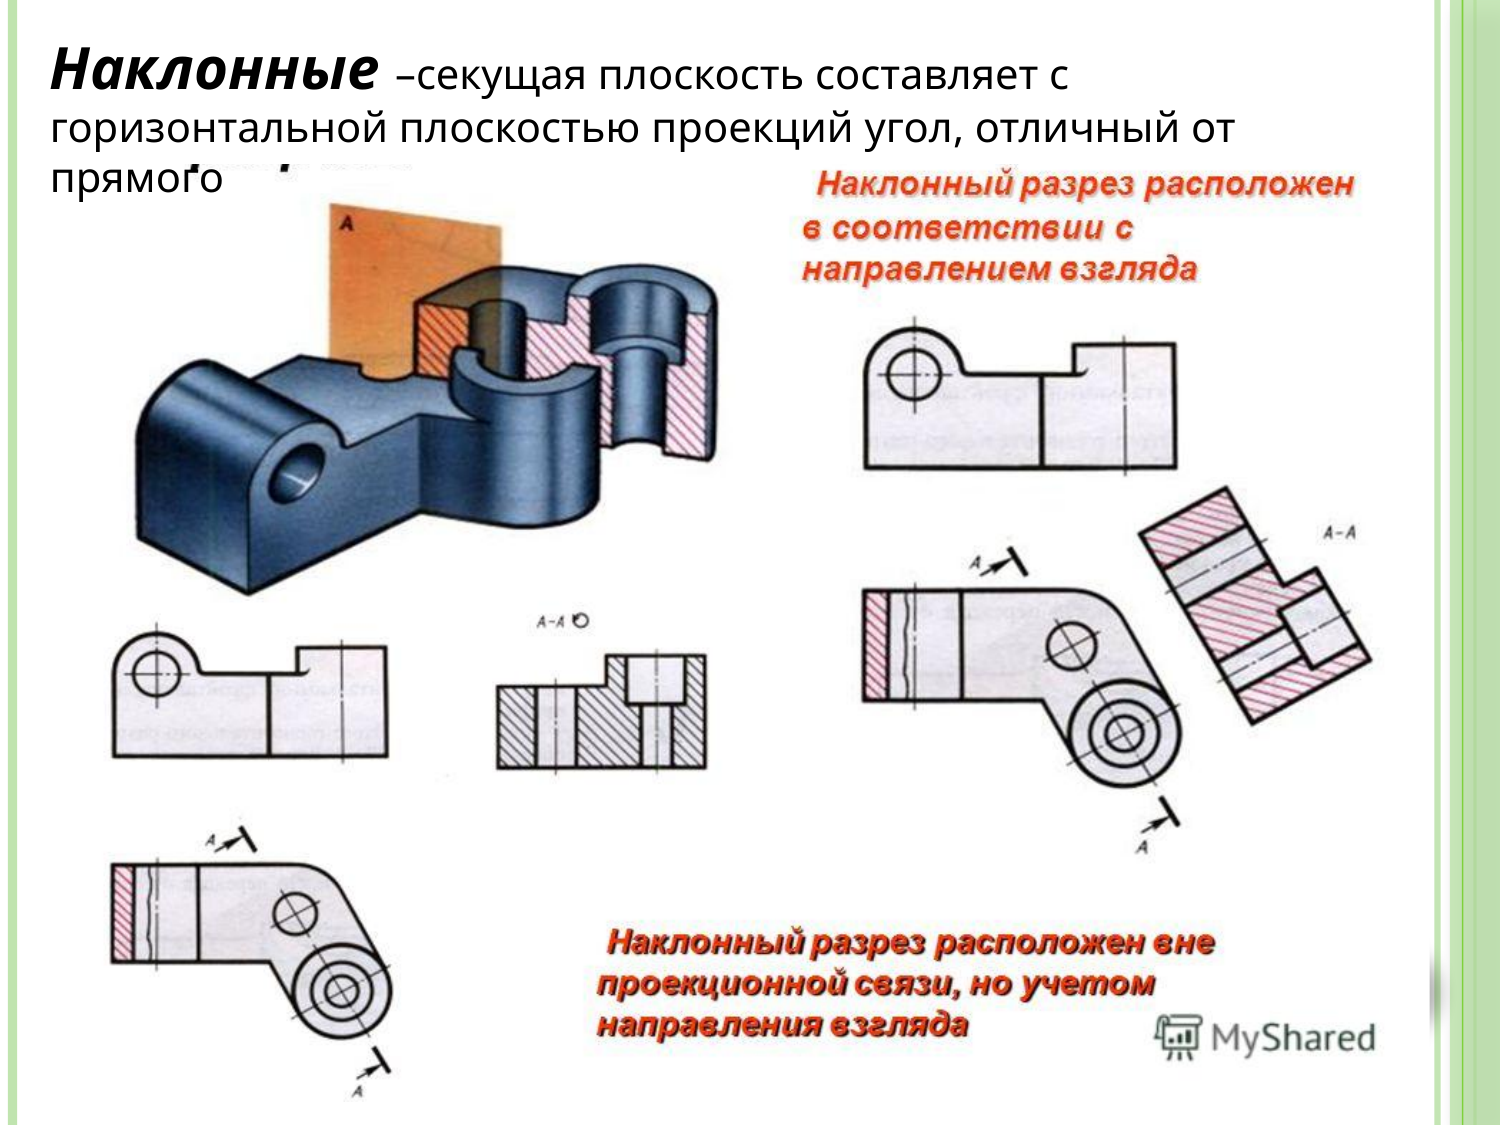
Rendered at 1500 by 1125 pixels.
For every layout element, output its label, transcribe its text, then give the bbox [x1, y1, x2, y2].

text_box Наклонные –секущая плоскость составляет с горизонтальной плоскостью проекций угол, отличный от прямого [35, 23, 1418, 209]
picture [58, 163, 1430, 1102]
